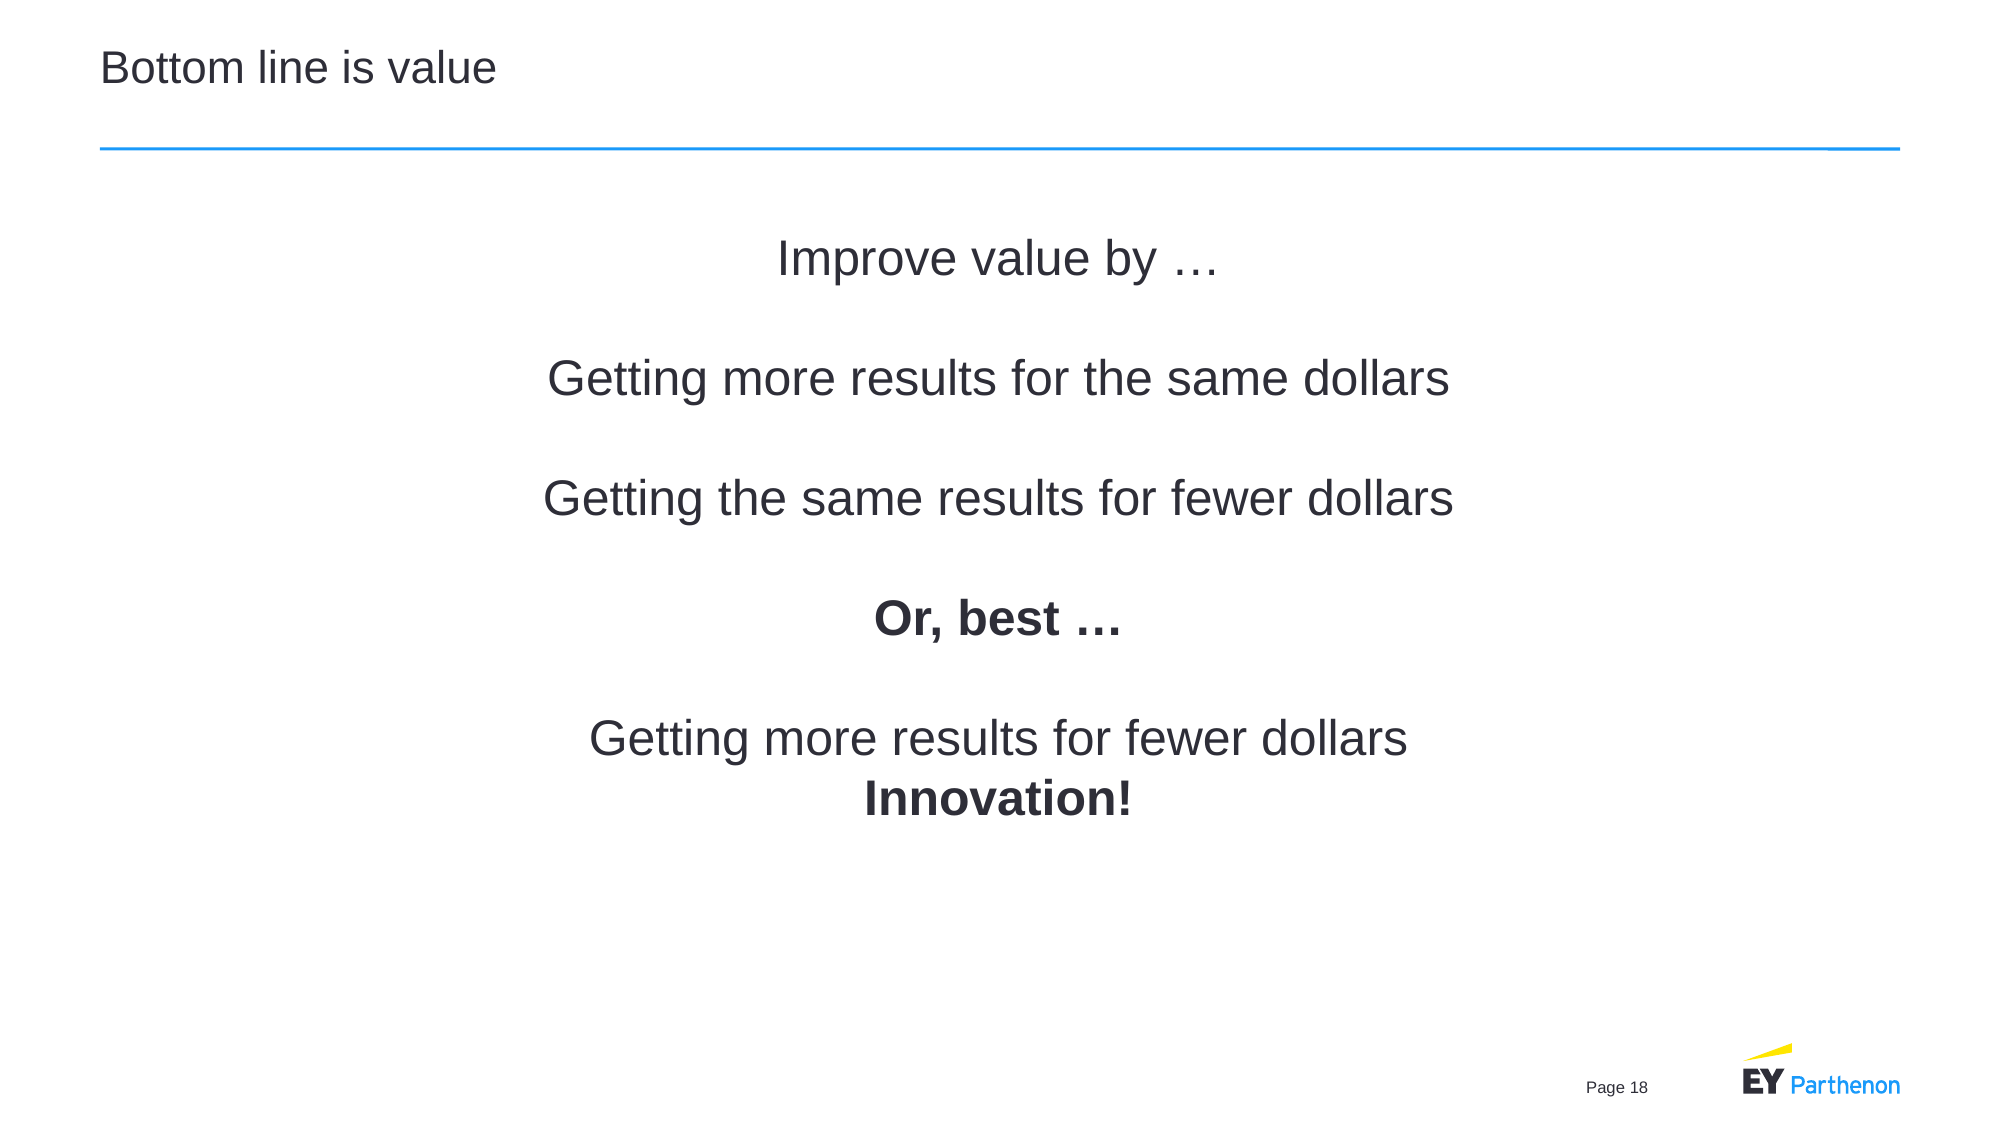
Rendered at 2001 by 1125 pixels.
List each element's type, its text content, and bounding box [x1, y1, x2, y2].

text_box Improve value by … Getting more results for the same dollars Getting the same results for fewer dollars Or, best … Getting more results for fewer dollars Innovation! [98, 217, 1900, 833]
title Bottom line is value [99, 44, 1901, 142]
